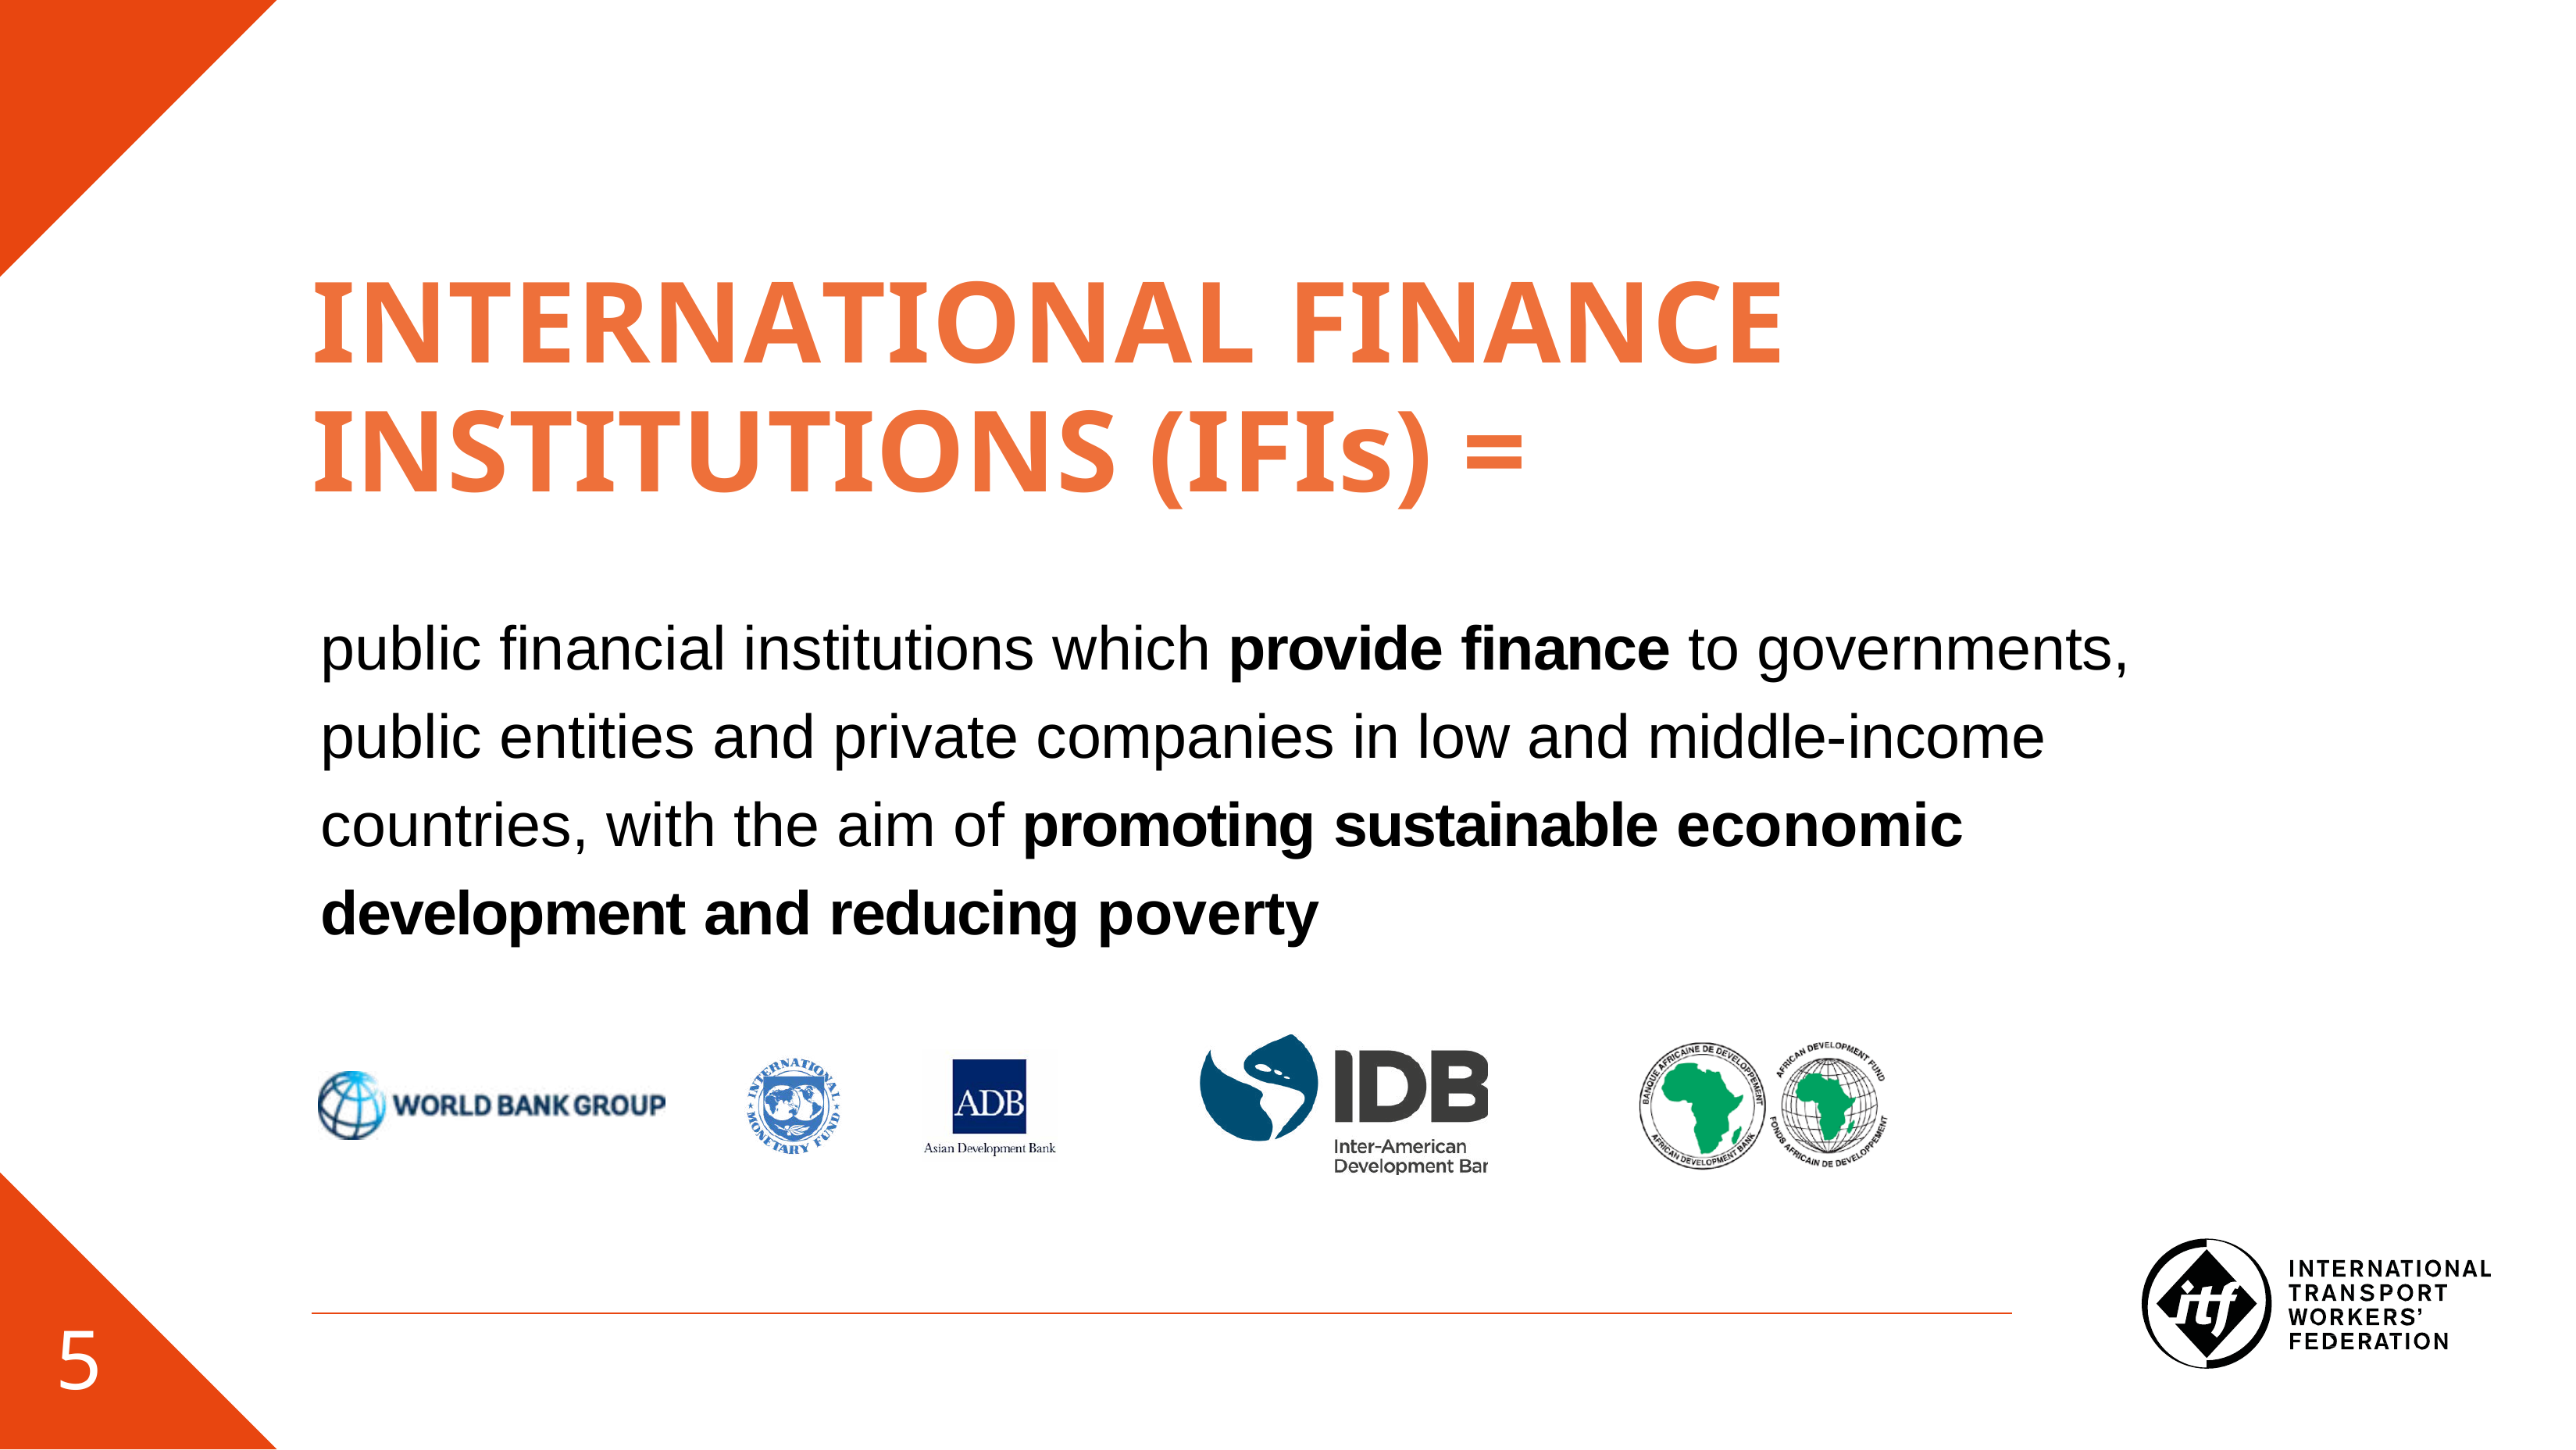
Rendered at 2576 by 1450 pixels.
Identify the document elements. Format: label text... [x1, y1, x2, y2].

title INTERNATIONAL FINANCE INSTITUTIONS (IFIs) = [310, 247, 1971, 515]
text_box [2462, 1259, 2478, 1277]
slide_number 5 [21, 1298, 157, 1450]
text_box [2290, 1333, 2301, 1350]
text_box [2333, 1259, 2346, 1277]
text_box [2374, 1333, 2389, 1350]
text_box [2367, 1308, 2379, 1326]
text_box [2350, 1259, 2364, 1277]
text_box [2400, 1308, 2415, 1326]
text_box [2435, 1284, 2447, 1302]
text_box [2360, 1284, 2374, 1302]
text_box [2341, 1284, 2354, 1302]
picture [1198, 1034, 1488, 1176]
text_box [2435, 1333, 2448, 1350]
text_box [2290, 1259, 2293, 1277]
text_box [2349, 1308, 2363, 1326]
text_box [2288, 1308, 2308, 1326]
text_box [2380, 1284, 2393, 1302]
text_box [2418, 1284, 2432, 1302]
picture [744, 1055, 842, 1155]
text_box [2317, 1259, 2329, 1277]
text_box [2400, 1259, 2414, 1277]
text_box [2368, 1259, 2382, 1277]
text_box [2341, 1333, 2354, 1350]
text_box [2389, 1333, 2402, 1350]
text_box [2321, 1284, 2337, 1302]
picture [921, 1049, 1058, 1162]
list public financial institutions which provide finance to governments, public entities and private companies in low and middle-income countries, with the aim of promoting sustainable economic development and reducing poverty [319, 592, 2167, 1423]
picture [1639, 1041, 1888, 1171]
text_box [2385, 1259, 2400, 1277]
text_box [2359, 1333, 2372, 1350]
text_box [2481, 1259, 2491, 1277]
text_box [2397, 1284, 2414, 1302]
picture [1275, 1070, 1282, 1075]
text_box [2305, 1333, 2318, 1350]
text_box [2310, 1308, 2327, 1326]
text_box [2446, 1259, 2459, 1277]
text_box [2331, 1308, 2344, 1326]
text_box [0, 0, 277, 277]
text_box [2299, 1259, 2313, 1277]
picture [317, 1071, 666, 1140]
text_box [2406, 1333, 2410, 1350]
text_box [2414, 1332, 2430, 1350]
text_box [2167, 1238, 2272, 1369]
text_box [157, 1329, 277, 1450]
text_box [0, 1172, 126, 1450]
text_box [2306, 1284, 2319, 1302]
text_box [2384, 1308, 2397, 1326]
text_box [2418, 1308, 2421, 1316]
text_box [2424, 1259, 2442, 1277]
text_box [2417, 1259, 2421, 1277]
picture [1256, 1064, 1271, 1071]
text_box [2289, 1284, 2301, 1302]
text_box [2322, 1333, 2337, 1350]
